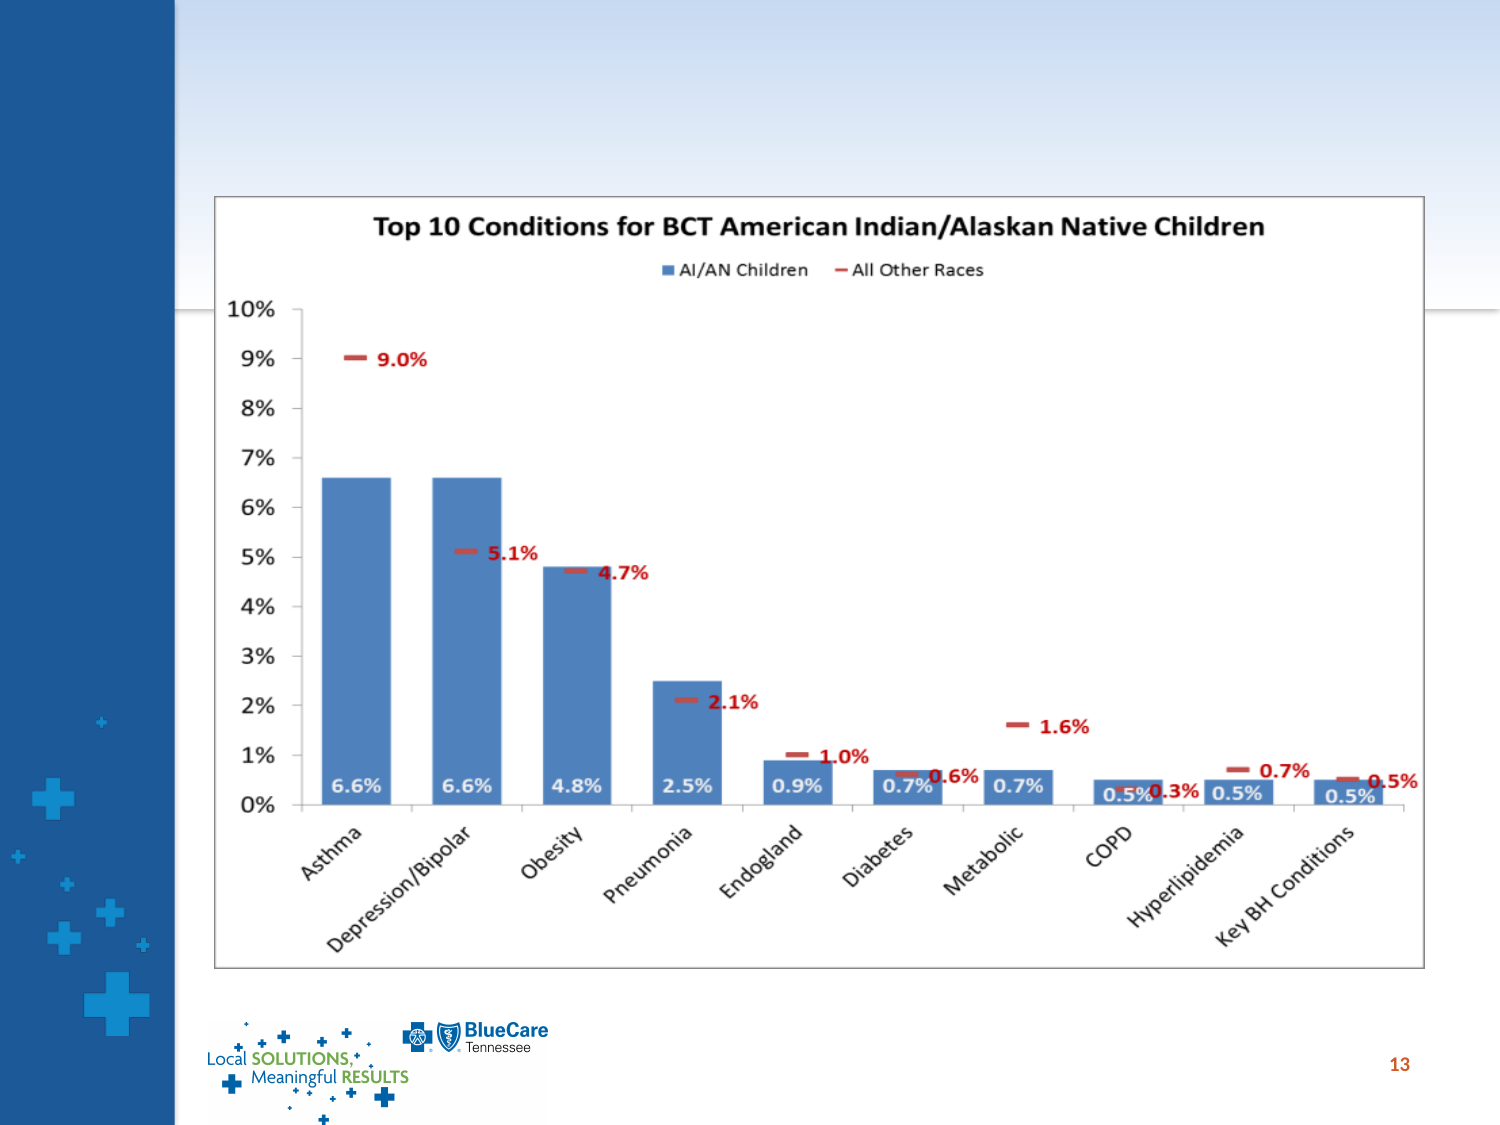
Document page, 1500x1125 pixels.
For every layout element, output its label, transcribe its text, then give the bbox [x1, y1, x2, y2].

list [214, 196, 1426, 969]
picture [208, 1022, 548, 1125]
slide_number 13 [1074, 1042, 1425, 1103]
